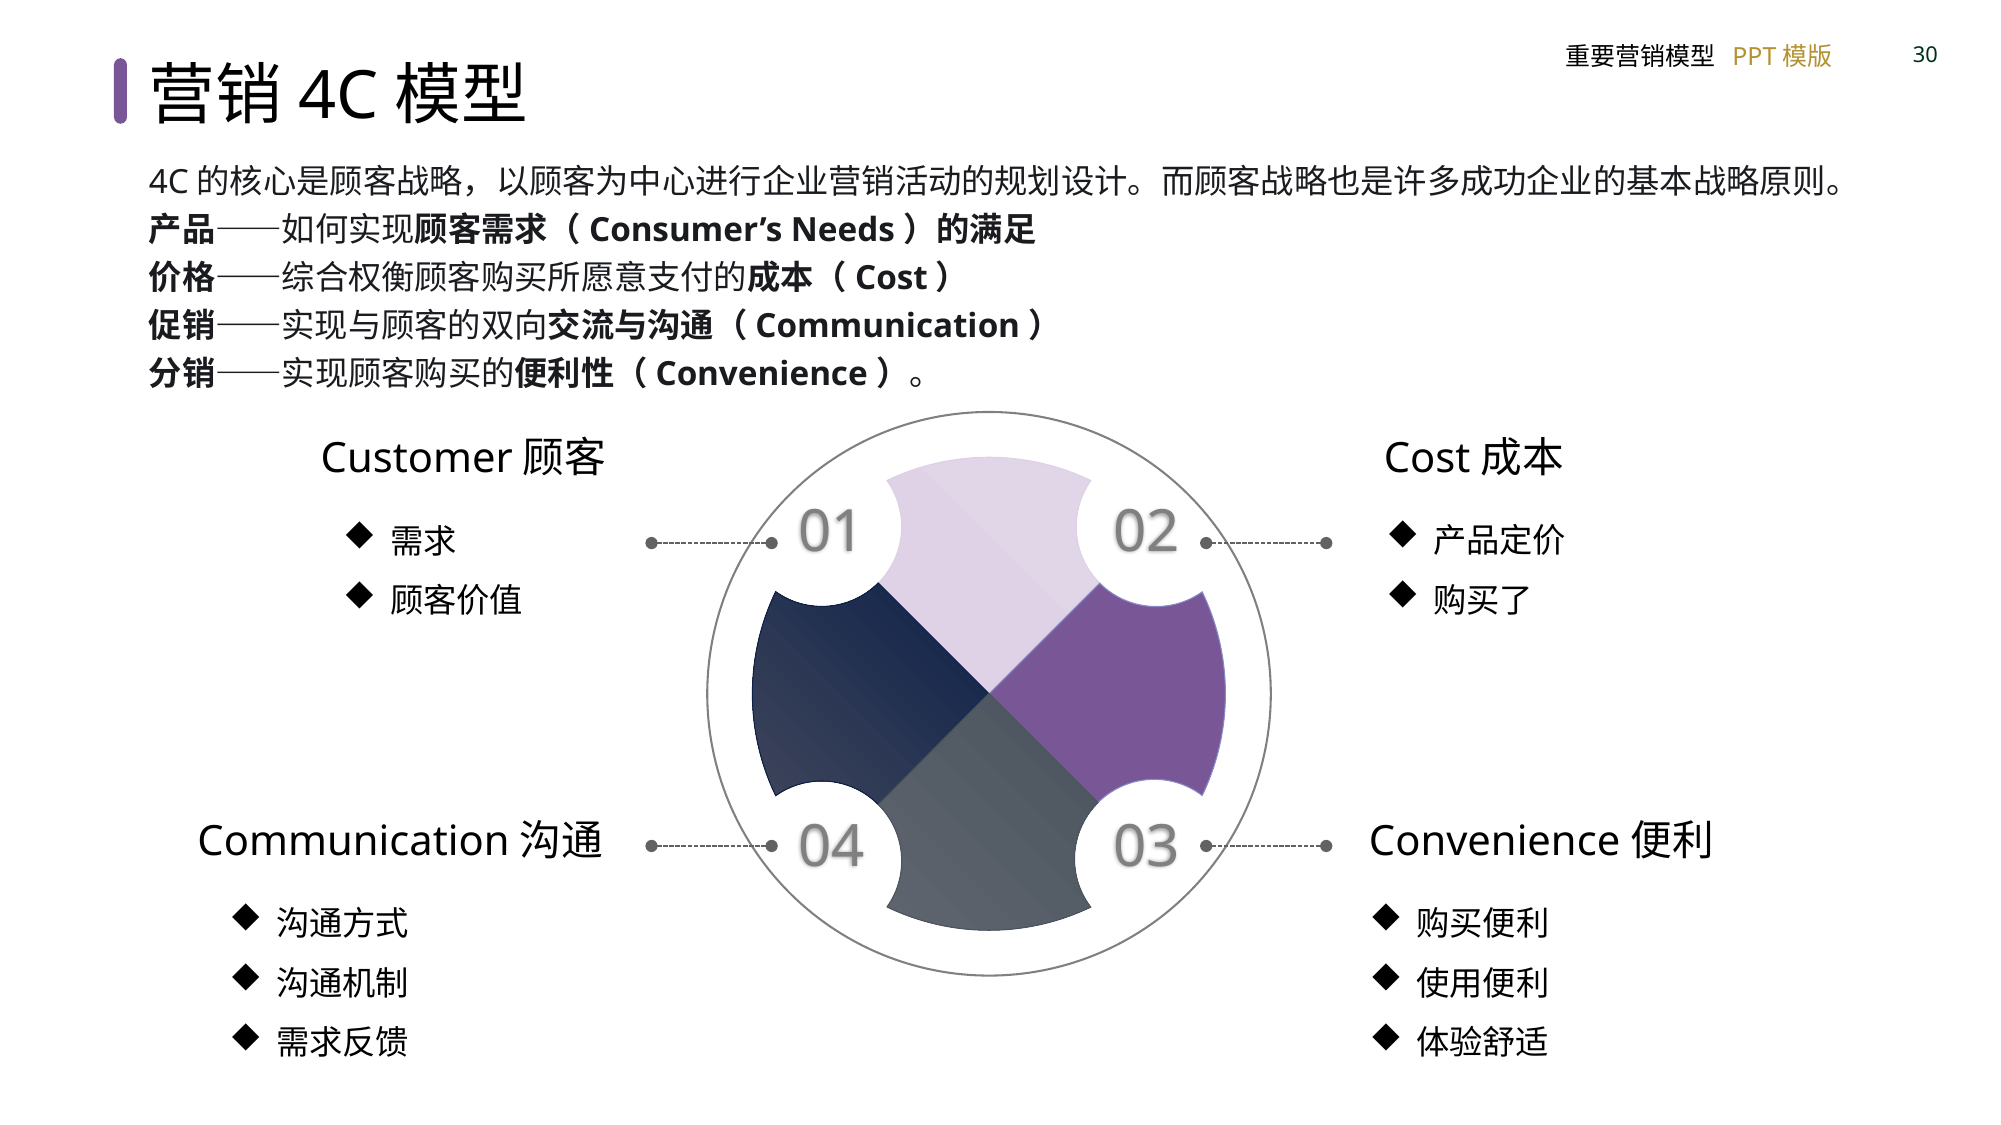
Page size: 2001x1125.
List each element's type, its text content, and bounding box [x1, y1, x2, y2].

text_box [1354, 805, 1820, 1065]
slide_number [1502, 26, 1953, 86]
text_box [308, 423, 619, 622]
text_box 4C的核心是顾客战略，以顾客为中心进行企业营销活动的规划设计。而顾客战略也是许多成功企业的基本战略原则。 产品——如何实现顾客需求（Consumer’s Needs）的满足 价格——综合权衡顾客购买所愿意支付的成本（Cost） 促销——实现与顾客的双向交流与沟通（Communication） 分销——实现顾客购买的便利性（Convenience）。 [134, 145, 1903, 400]
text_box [1371, 422, 1836, 621]
text_box 营销4C模型 [134, 44, 1375, 139]
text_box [651, 411, 1327, 976]
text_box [182, 805, 619, 1065]
